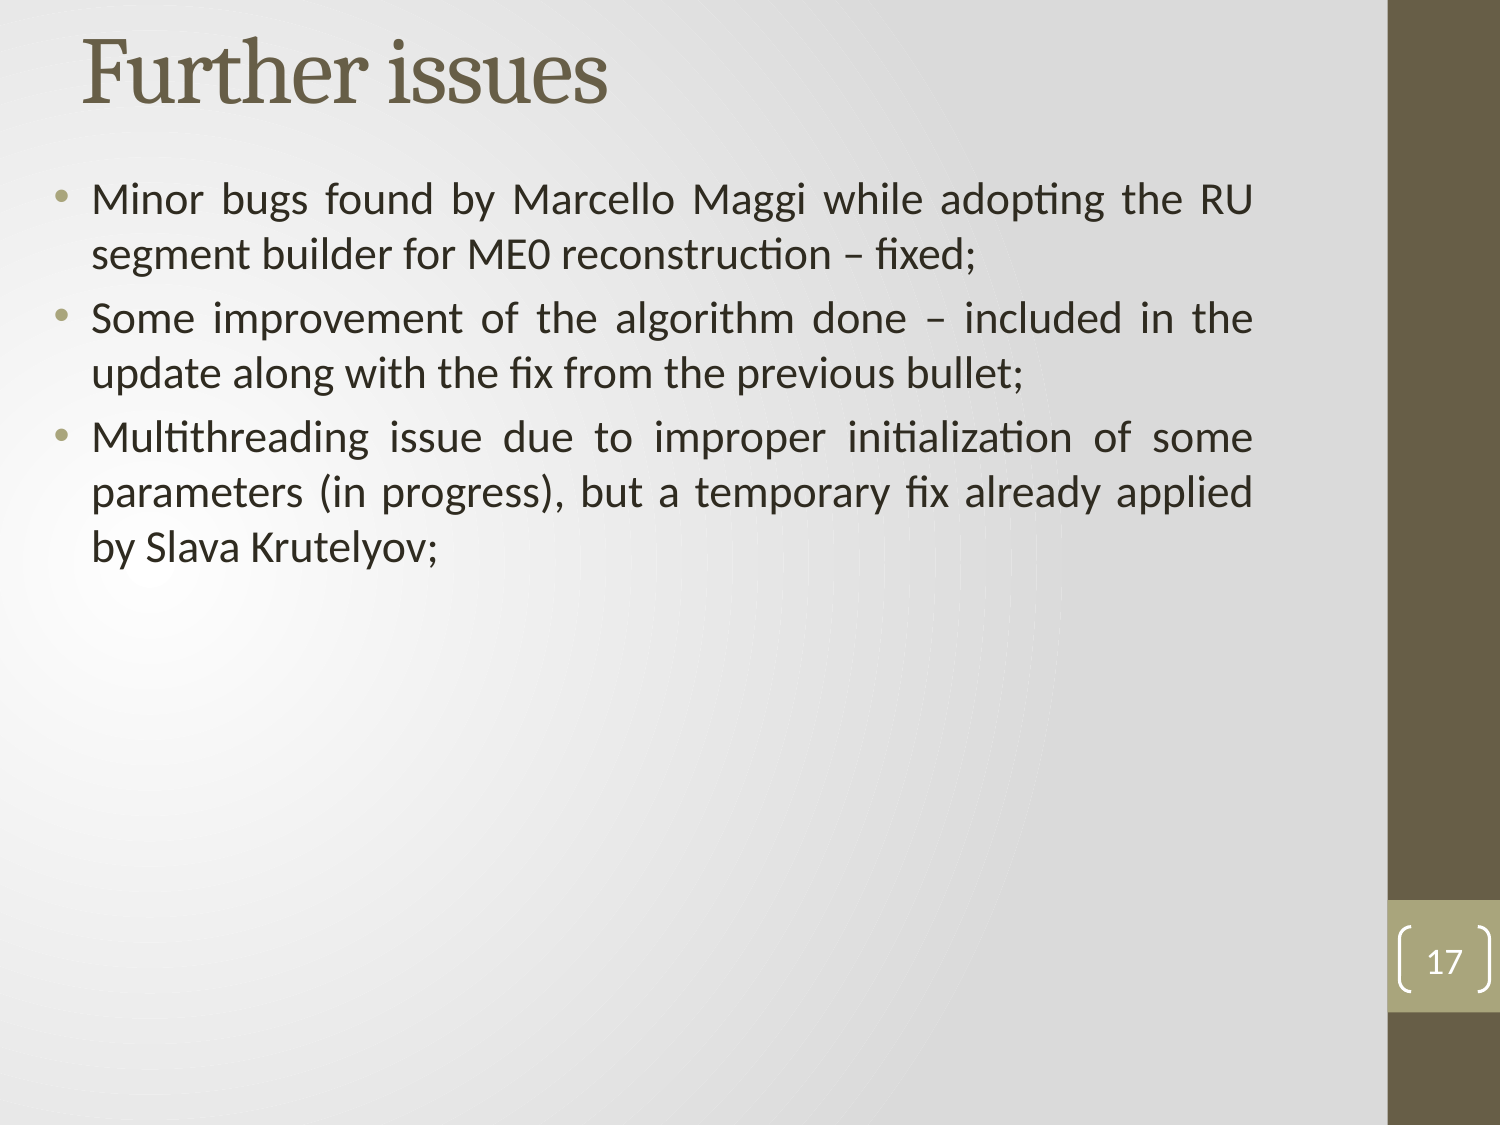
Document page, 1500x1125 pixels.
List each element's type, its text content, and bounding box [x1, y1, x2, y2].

title Further issues [64, 0, 1315, 160]
list Minor bugs found by Marcello Maggi while adopting the RU segment builder for ME0 reconstruction – fixed; Some improvement of the algorithm done – included in the update along with the fix from the previous bullet; Multithreading issue due to improper initialization of some parameters (in progress), but a temporary fix already applied by Slava Krutelyov; [19, 160, 1270, 949]
slide_number 17 [1397, 925, 1492, 994]
